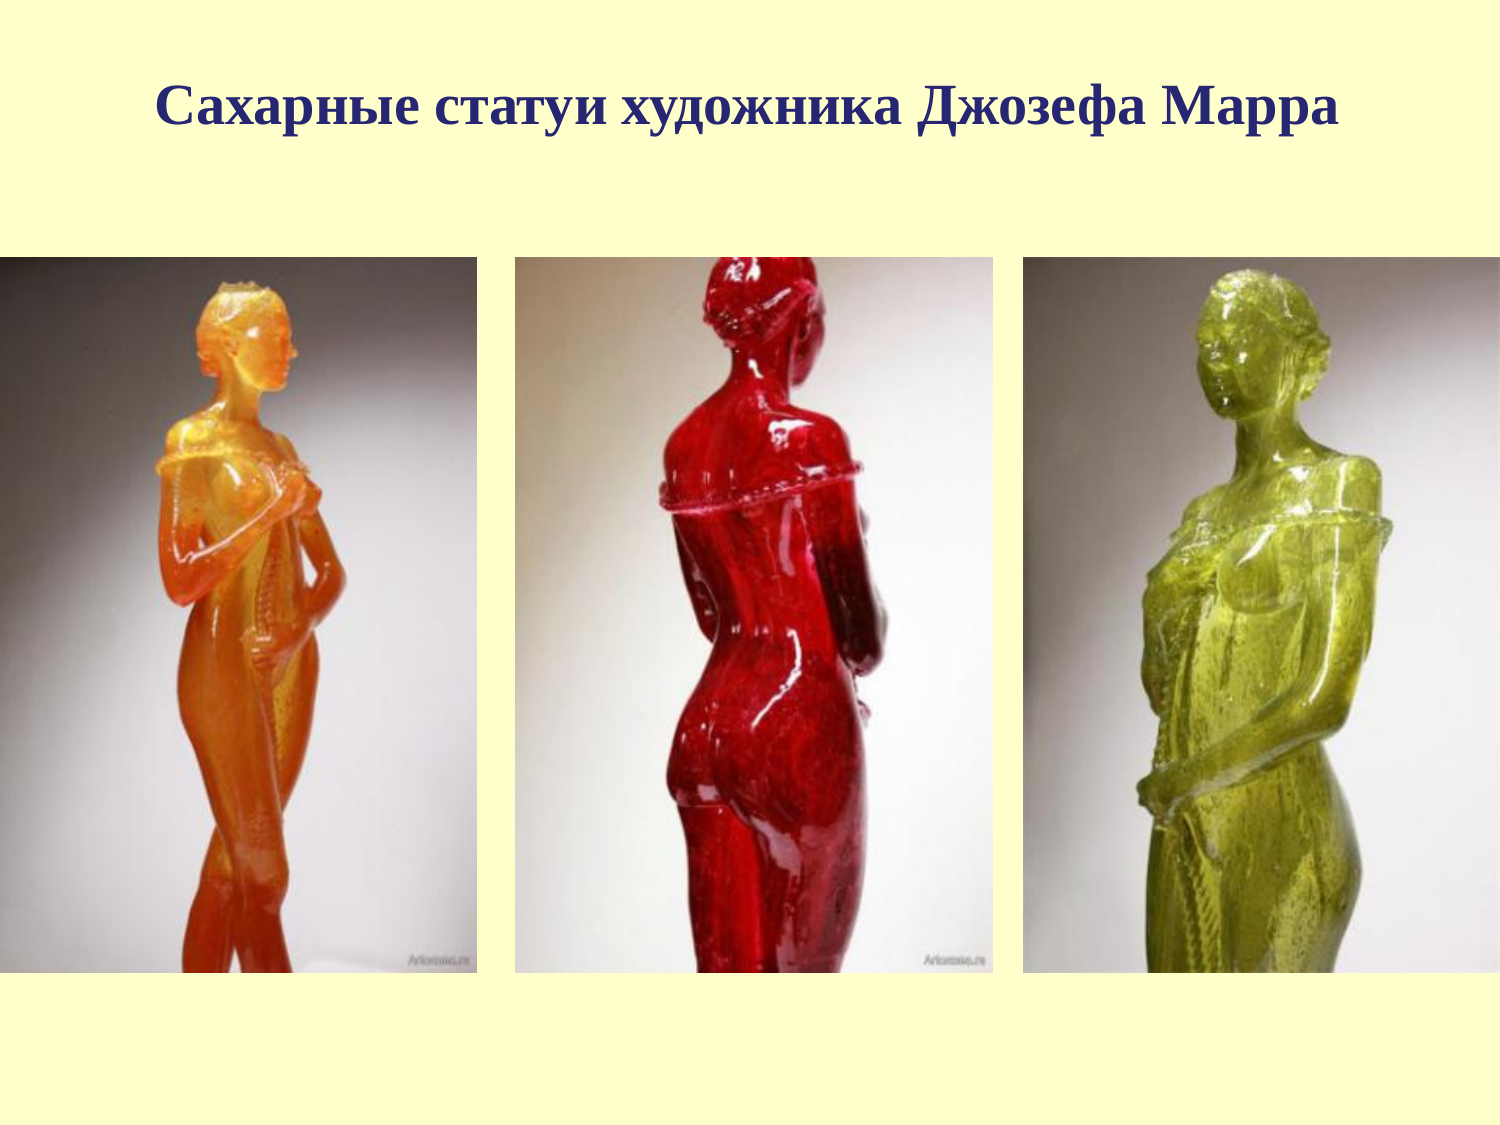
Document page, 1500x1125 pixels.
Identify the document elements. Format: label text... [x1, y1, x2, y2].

picture [0, 257, 477, 973]
picture [1023, 257, 1500, 973]
picture [515, 257, 993, 973]
text_box Сахарные статуи художника Джозефа Марра [0, 58, 1500, 144]
